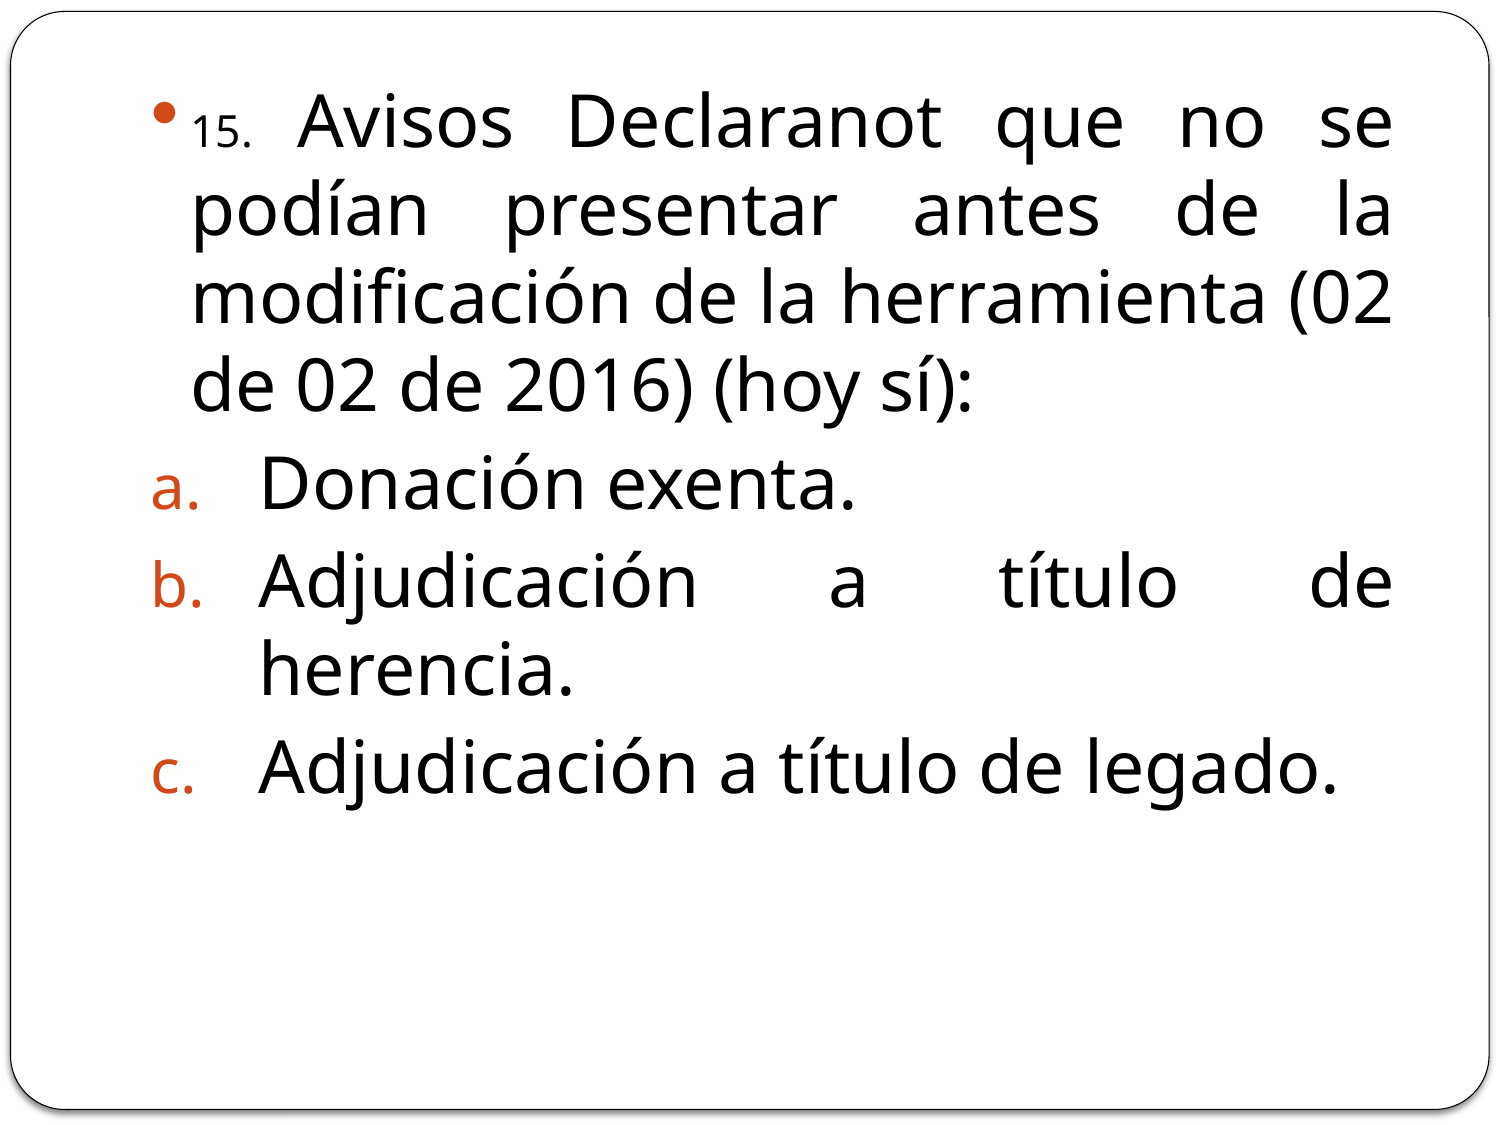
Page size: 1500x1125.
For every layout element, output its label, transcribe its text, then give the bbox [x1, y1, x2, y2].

list 15. Avisos Declaranot que no se podían presentar antes de la modificación de la herramienta (02 de 02 de 2016) (hoy sí): Donación exenta. Adjudicación a título de herencia. Adjudicación a título de legado. [135, 66, 1411, 817]
